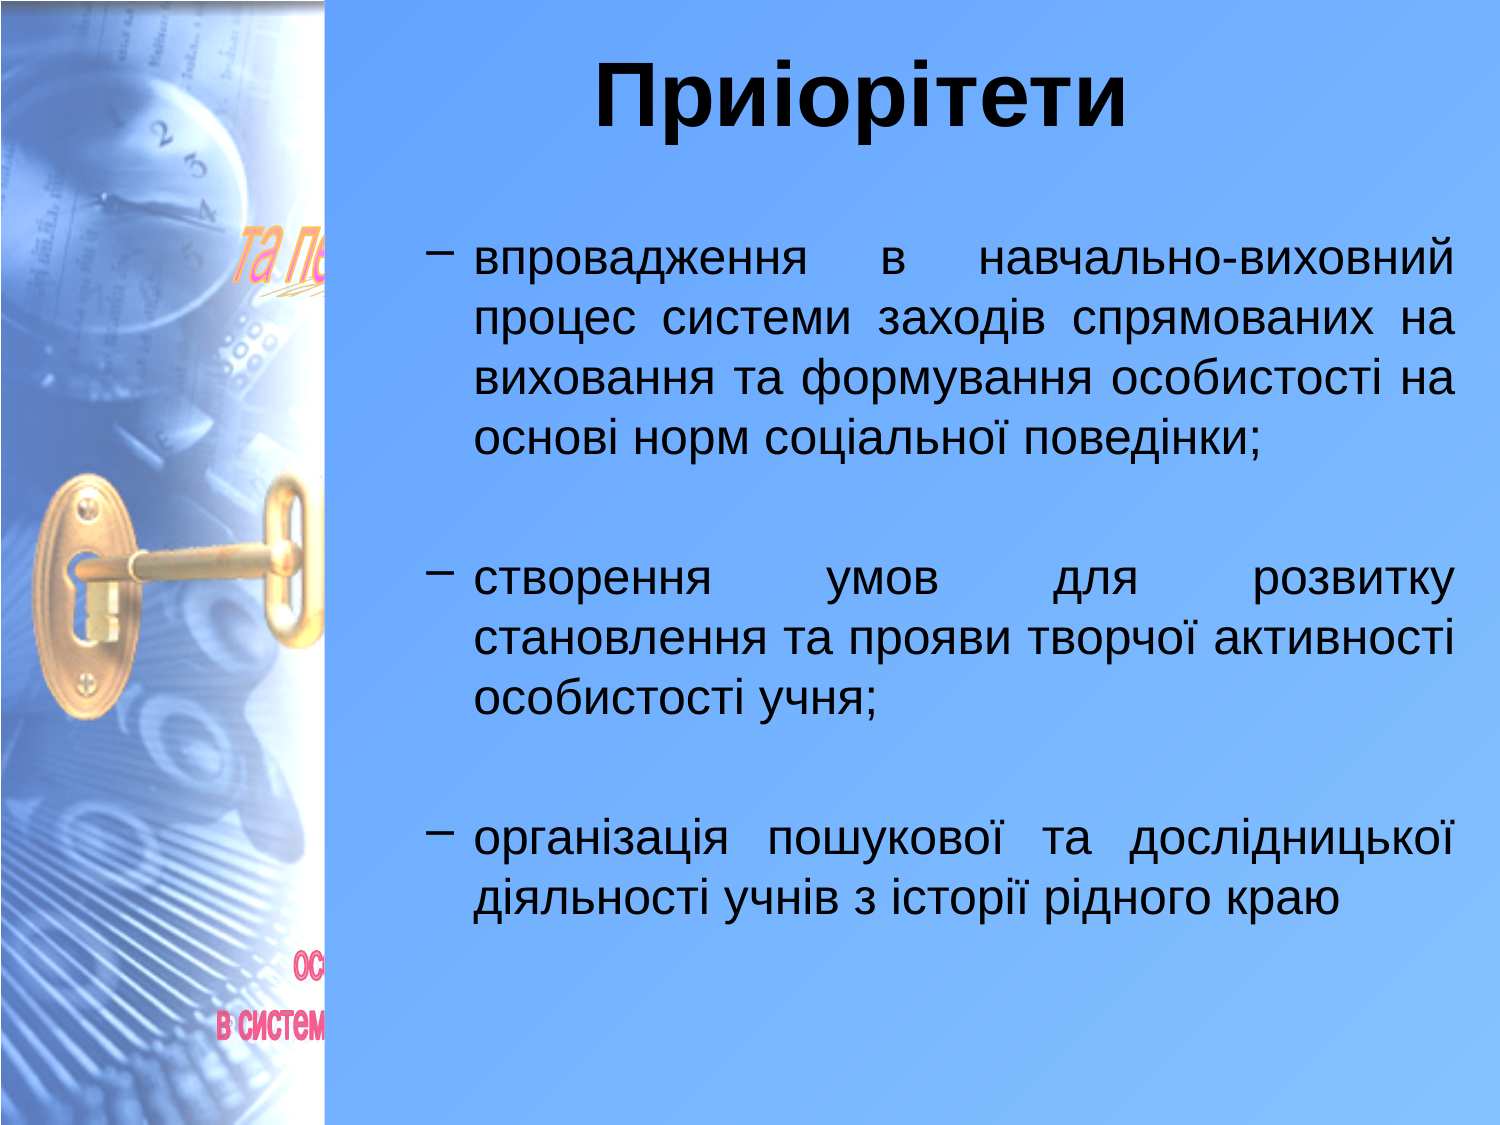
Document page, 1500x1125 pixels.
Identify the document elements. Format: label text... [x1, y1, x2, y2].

title Приіорітети [329, 30, 1426, 150]
list впровадження в навчально-виховний процес системи заходів спрямованих на виховання та формування особистості на основі норм соціальної поведінки; створення умов для розвитку становлення та прояви творчої активності особистості учня; організація пошукової та дослідницької діяльності учнів з історії рідного краю [336, 136, 1471, 1095]
picture [0, 0, 325, 1125]
